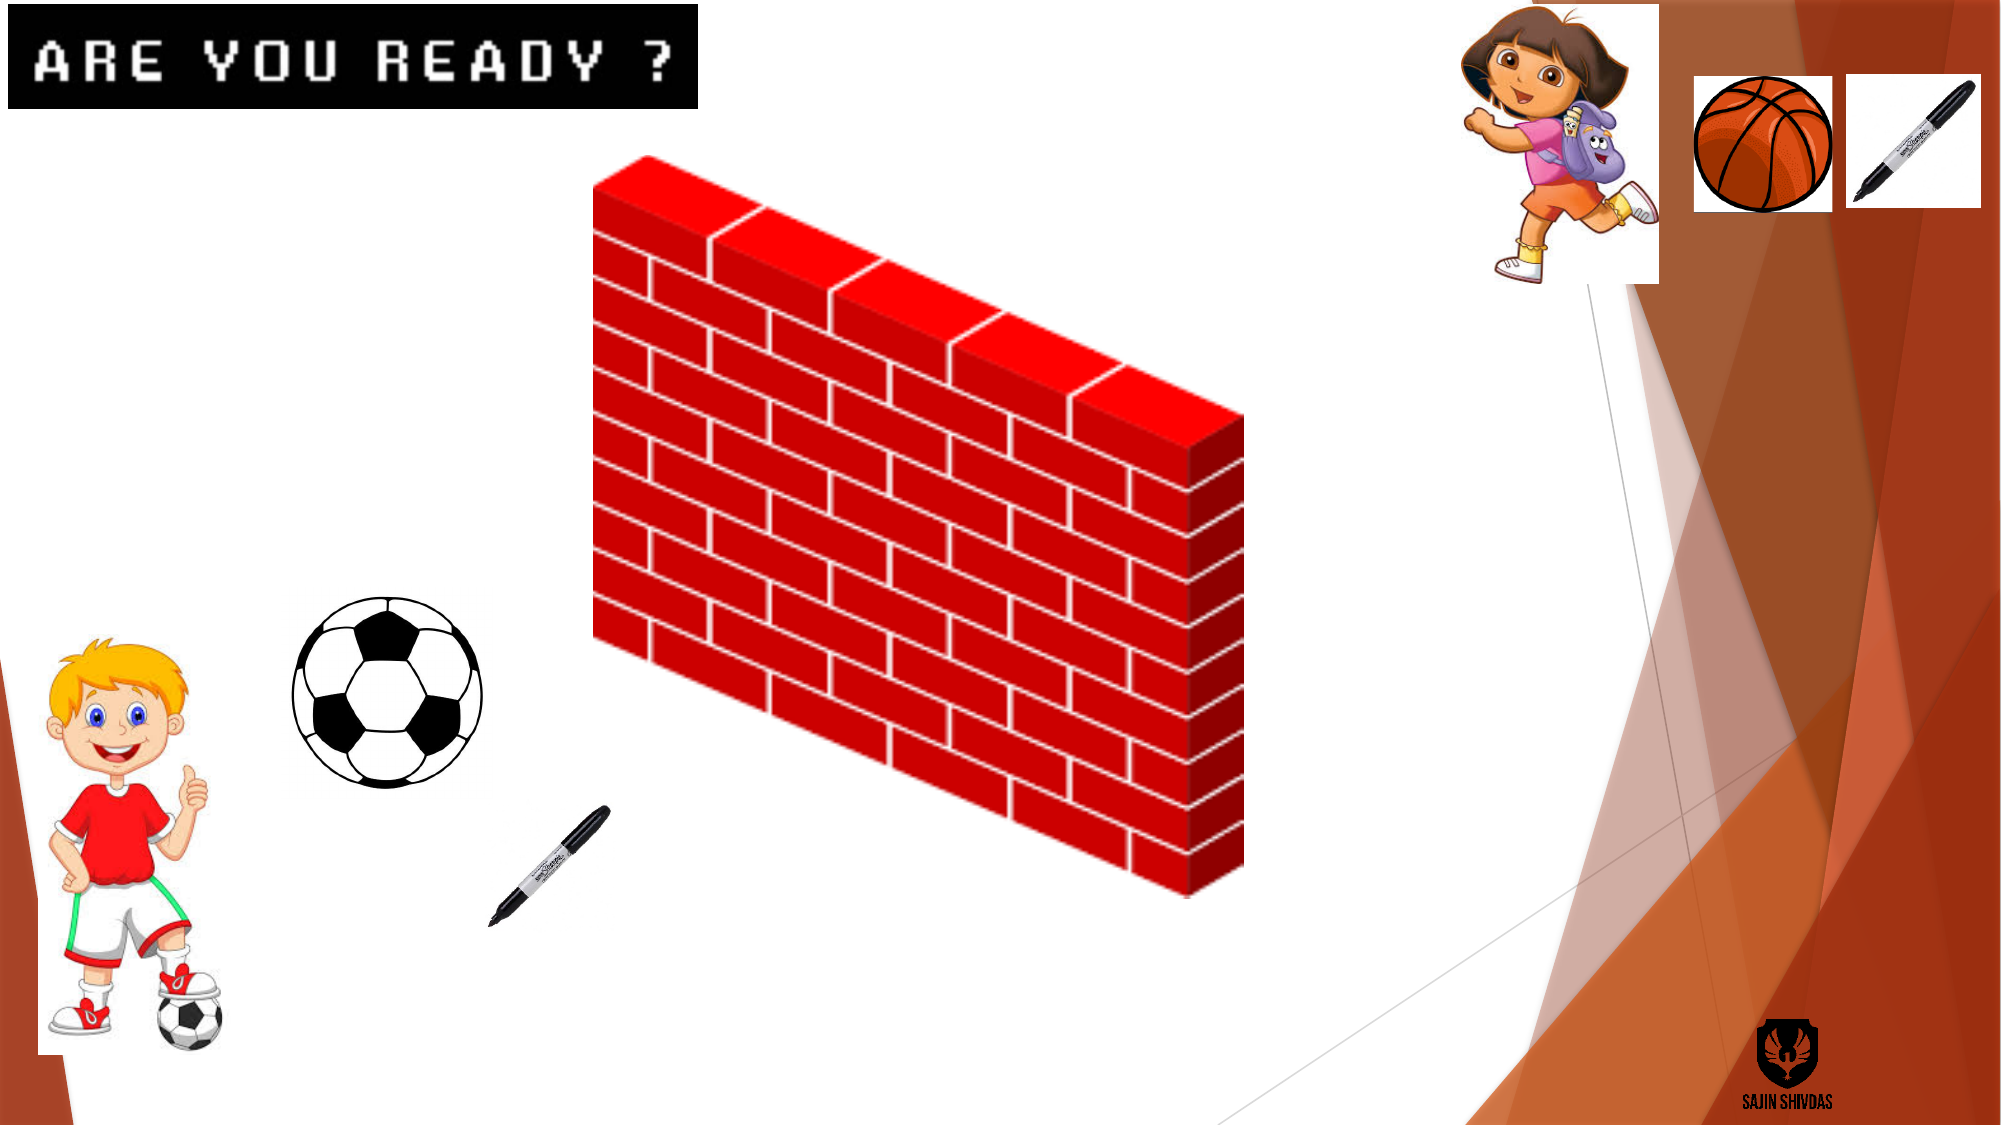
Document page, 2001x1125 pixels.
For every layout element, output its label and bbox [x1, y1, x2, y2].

picture [38, 634, 232, 1055]
picture [1460, 4, 1660, 284]
picture [7, 4, 698, 110]
picture [280, 155, 1244, 934]
picture [1693, 75, 1834, 213]
picture [1732, 1009, 1845, 1121]
picture [1846, 73, 1982, 209]
